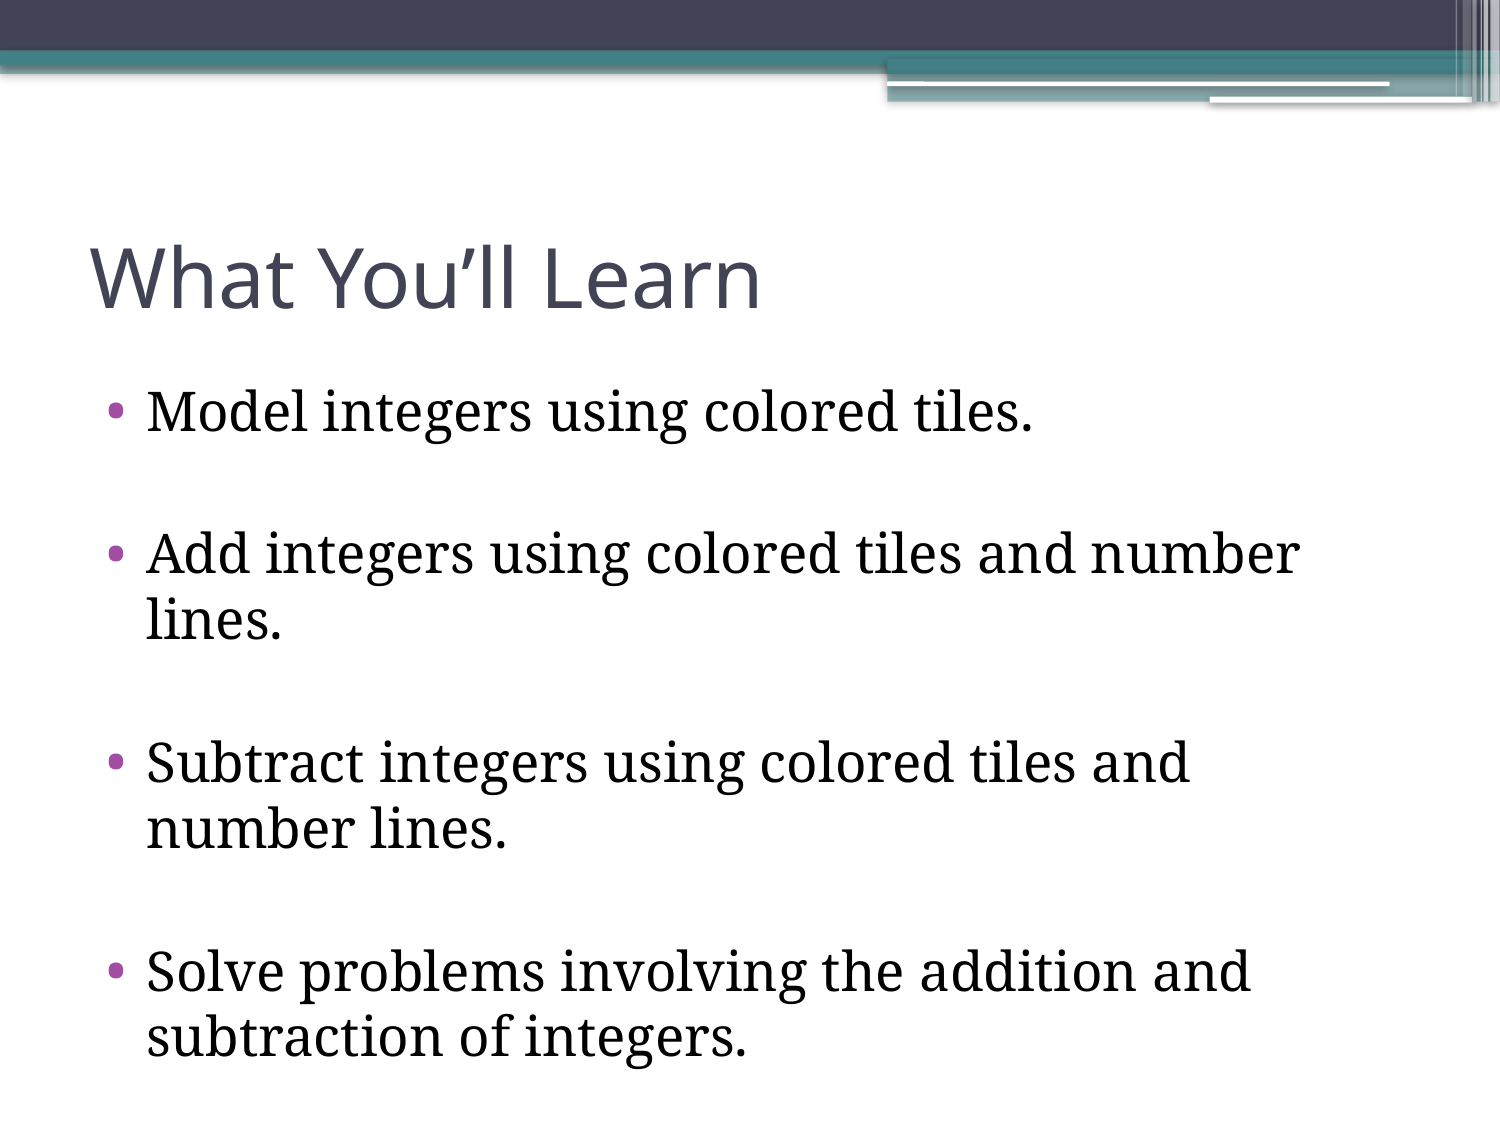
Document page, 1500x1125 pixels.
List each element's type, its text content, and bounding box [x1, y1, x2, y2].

title What You’ll Learn [75, 187, 1425, 363]
list Model integers using colored tiles. Add integers using colored tiles and number lines. Subtract integers using colored tiles and number lines. Solve problems involving the addition and subtraction of integers. [75, 368, 1425, 1079]
